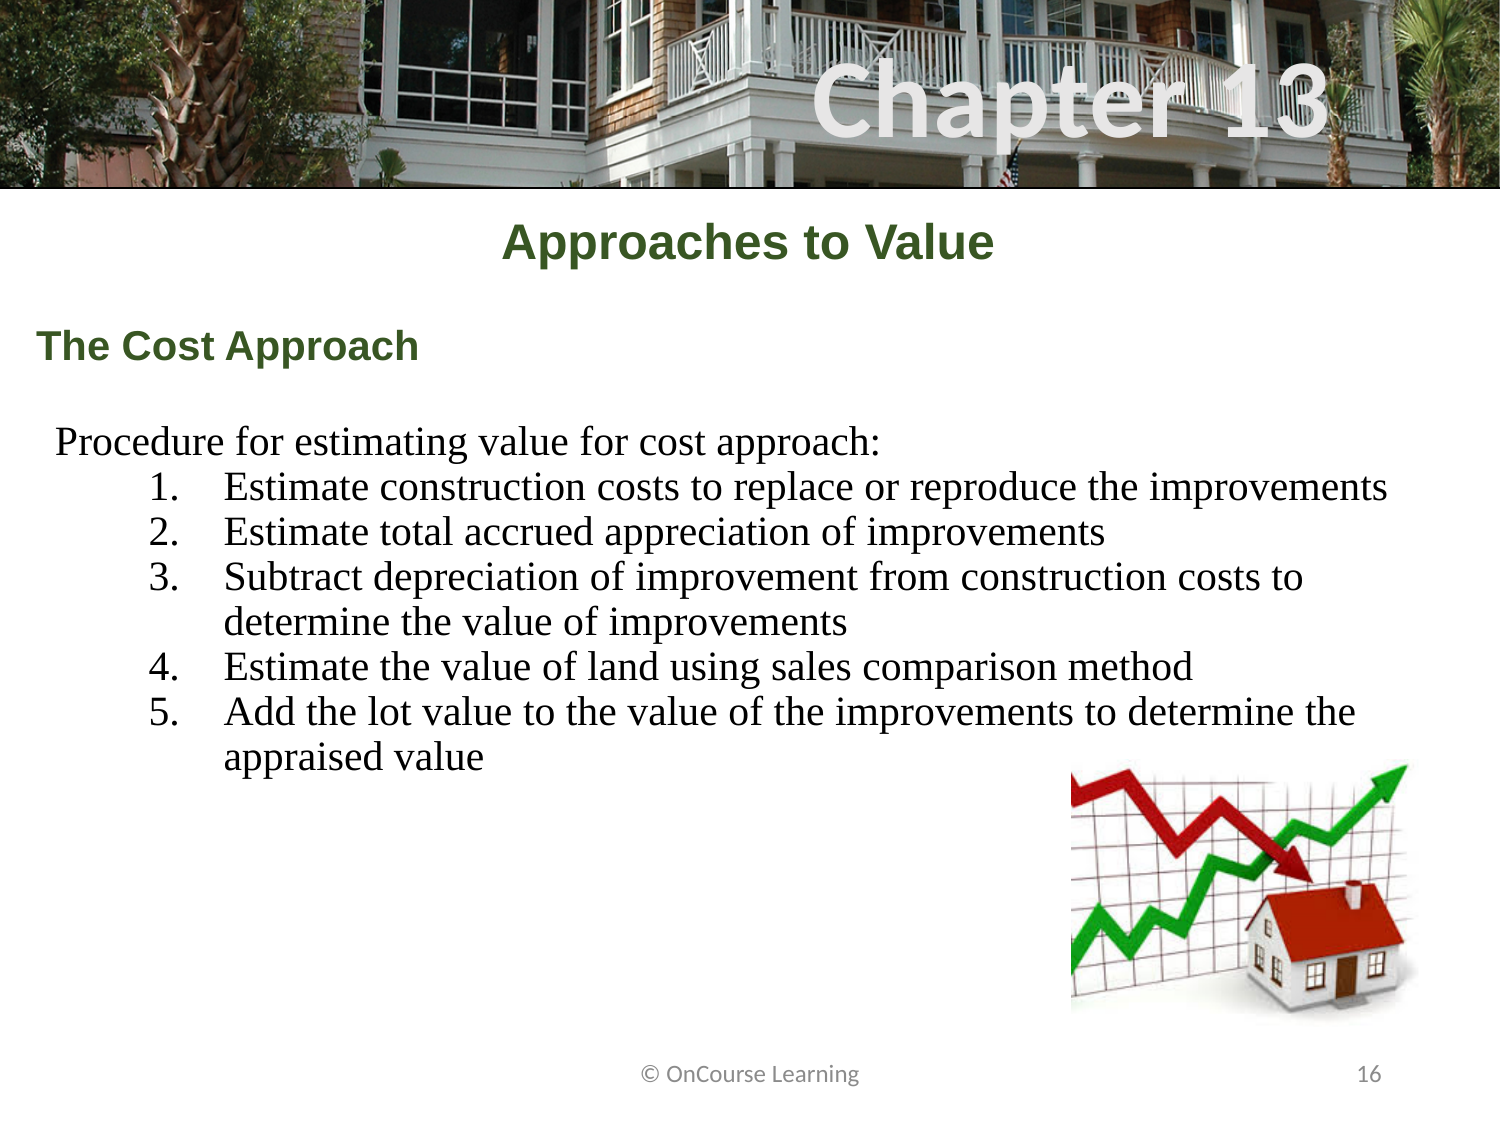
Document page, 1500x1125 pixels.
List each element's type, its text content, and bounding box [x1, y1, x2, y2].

footer © OnCourse Learning [496, 1042, 1004, 1103]
picture [0, 0, 1500, 188]
slide_number 16 [1059, 1042, 1397, 1103]
picture [1071, 759, 1423, 1027]
text_box Approaches to Value The Cost Approach Procedure for estimating value for cost approach: Estimate construction costs to replace or reproduce the improvements Estimate total accrued appreciation of improvements Subtract depreciation of improvement from construction costs to determine the value of improvements Estimate the value of land using sales comparison method Add the lot value to the value of the improvements to determine the appraised value [21, 201, 1475, 787]
